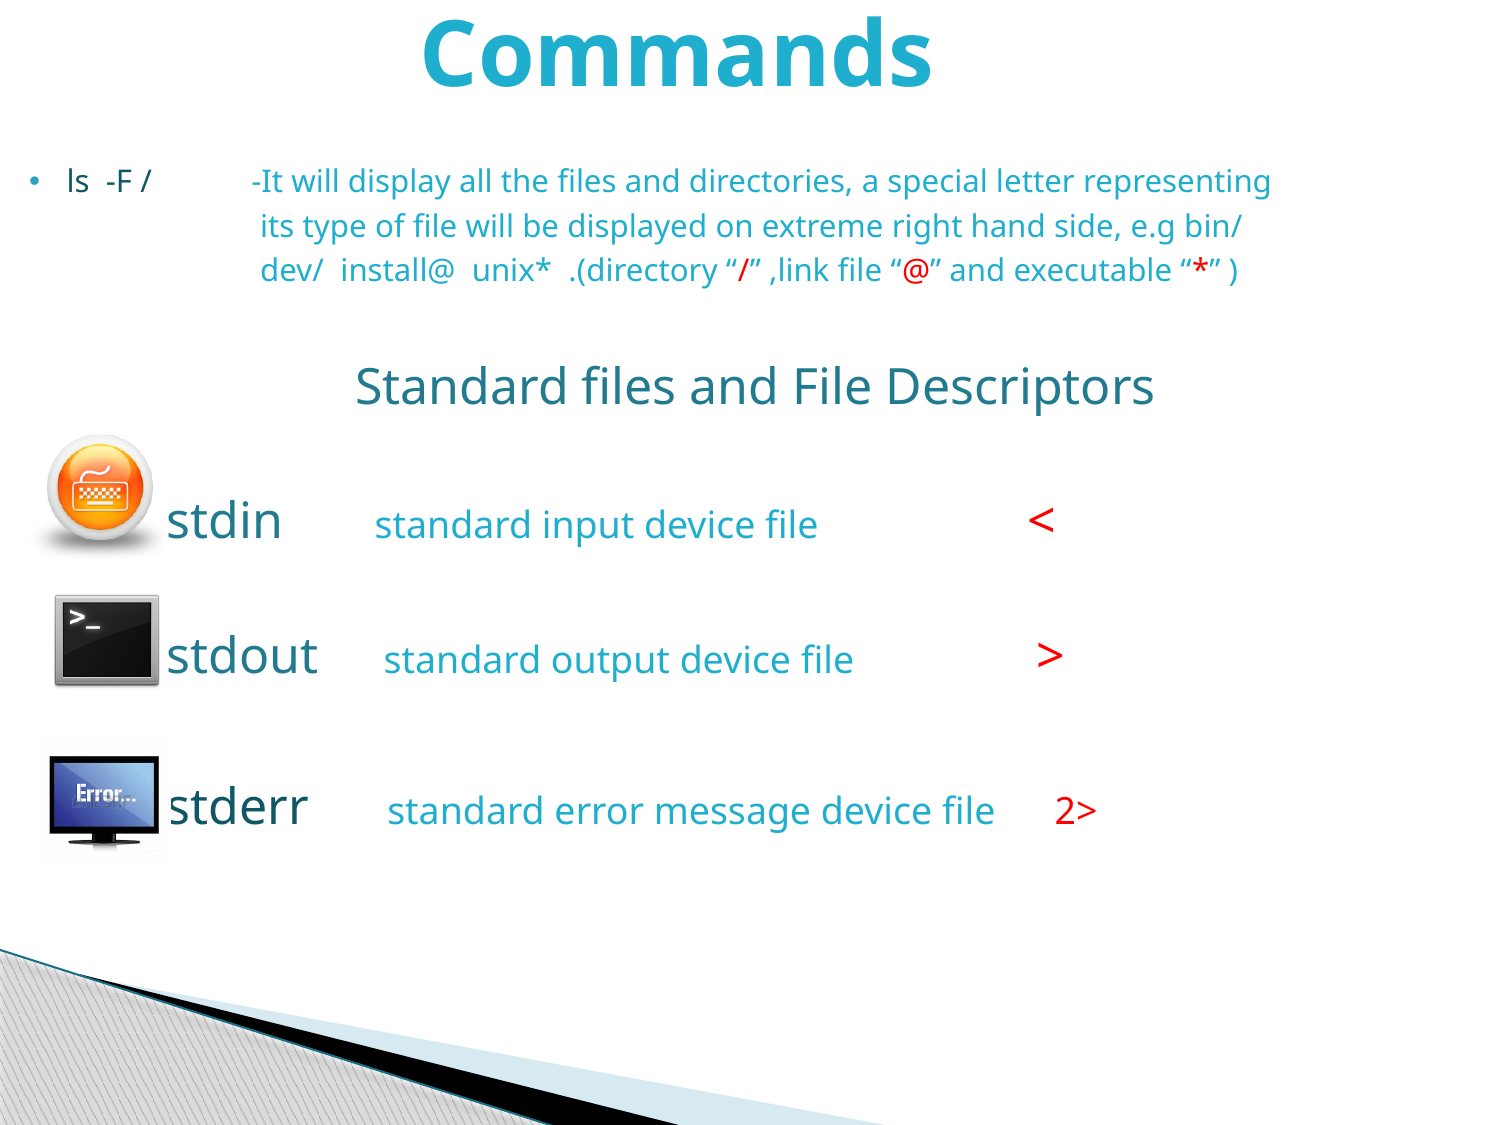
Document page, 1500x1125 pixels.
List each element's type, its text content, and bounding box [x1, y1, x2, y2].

title Commands [24, 0, 1425, 125]
picture [49, 583, 163, 696]
picture [24, 412, 176, 563]
picture [37, 738, 171, 863]
list ls -F / -It will display all the files and directories, a special letter representing its type of file will be displayed on extreme right hand side, e.g bin/ dev/ install@ unix* .(directory “/” ,link file “@” and executable “*” ) Standard files and File Descriptors stdin standard input device file < stdout standard output device file > stderr standard error message device file 2> [0, 87, 1500, 1125]
